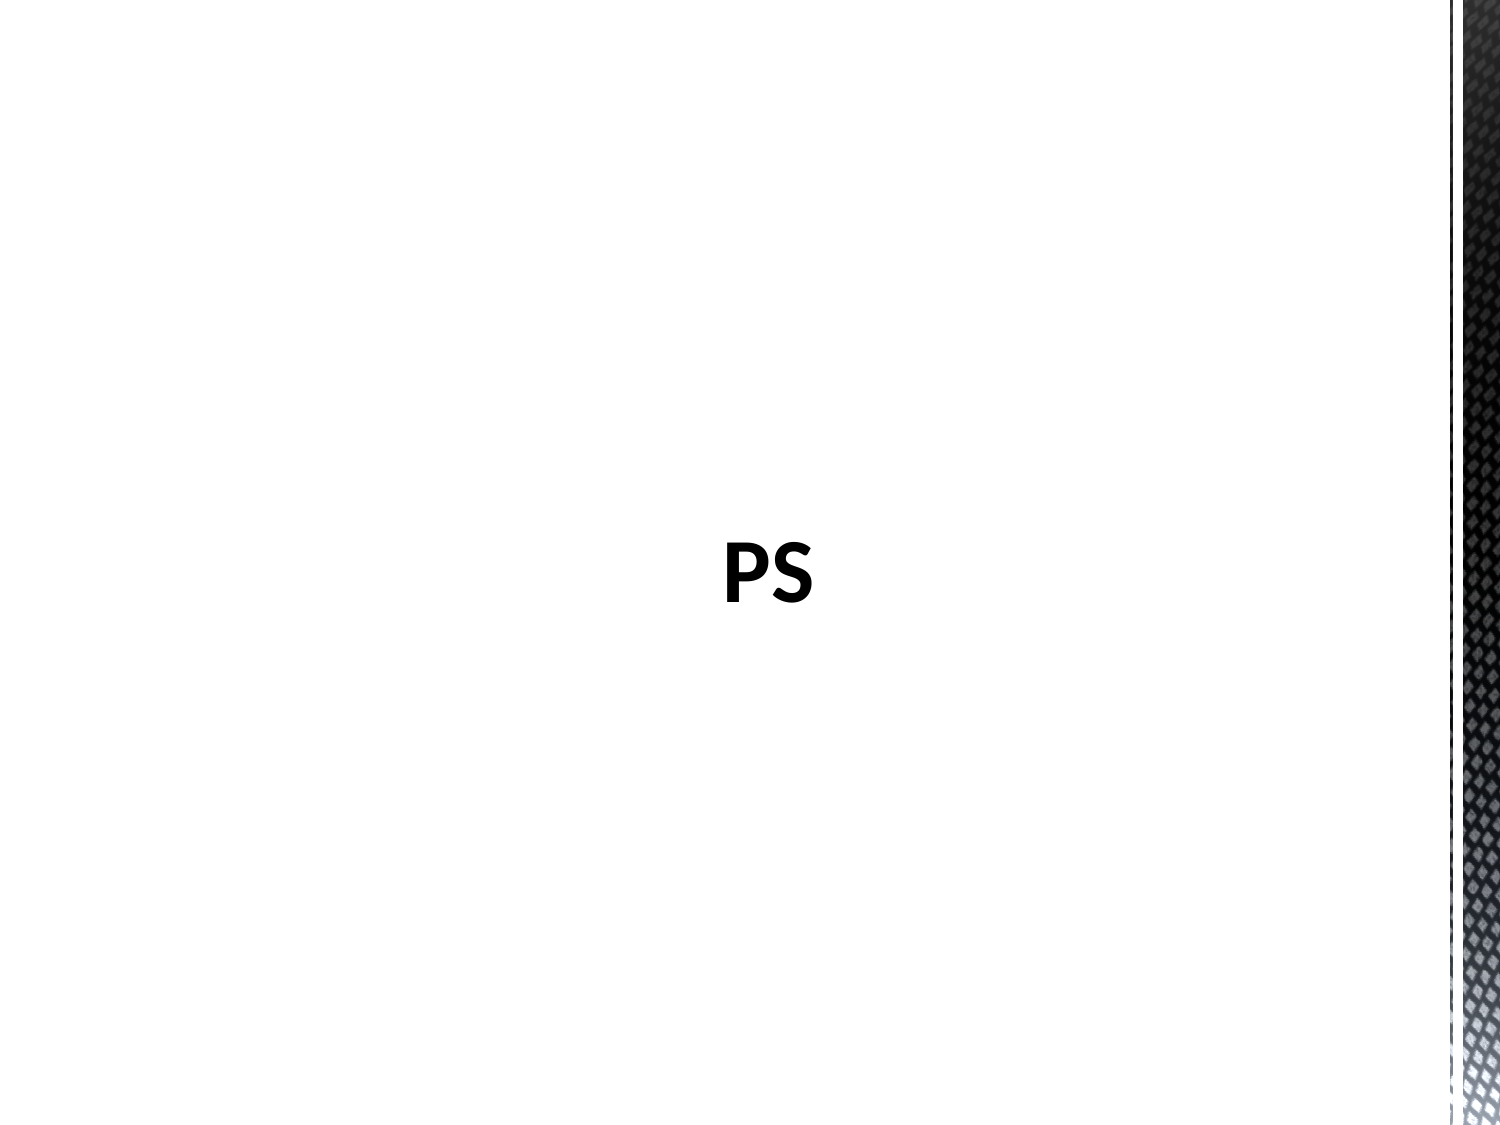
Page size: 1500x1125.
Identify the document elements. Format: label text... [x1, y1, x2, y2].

picture [1447, 0, 1500, 1125]
list PS [549, 498, 988, 634]
